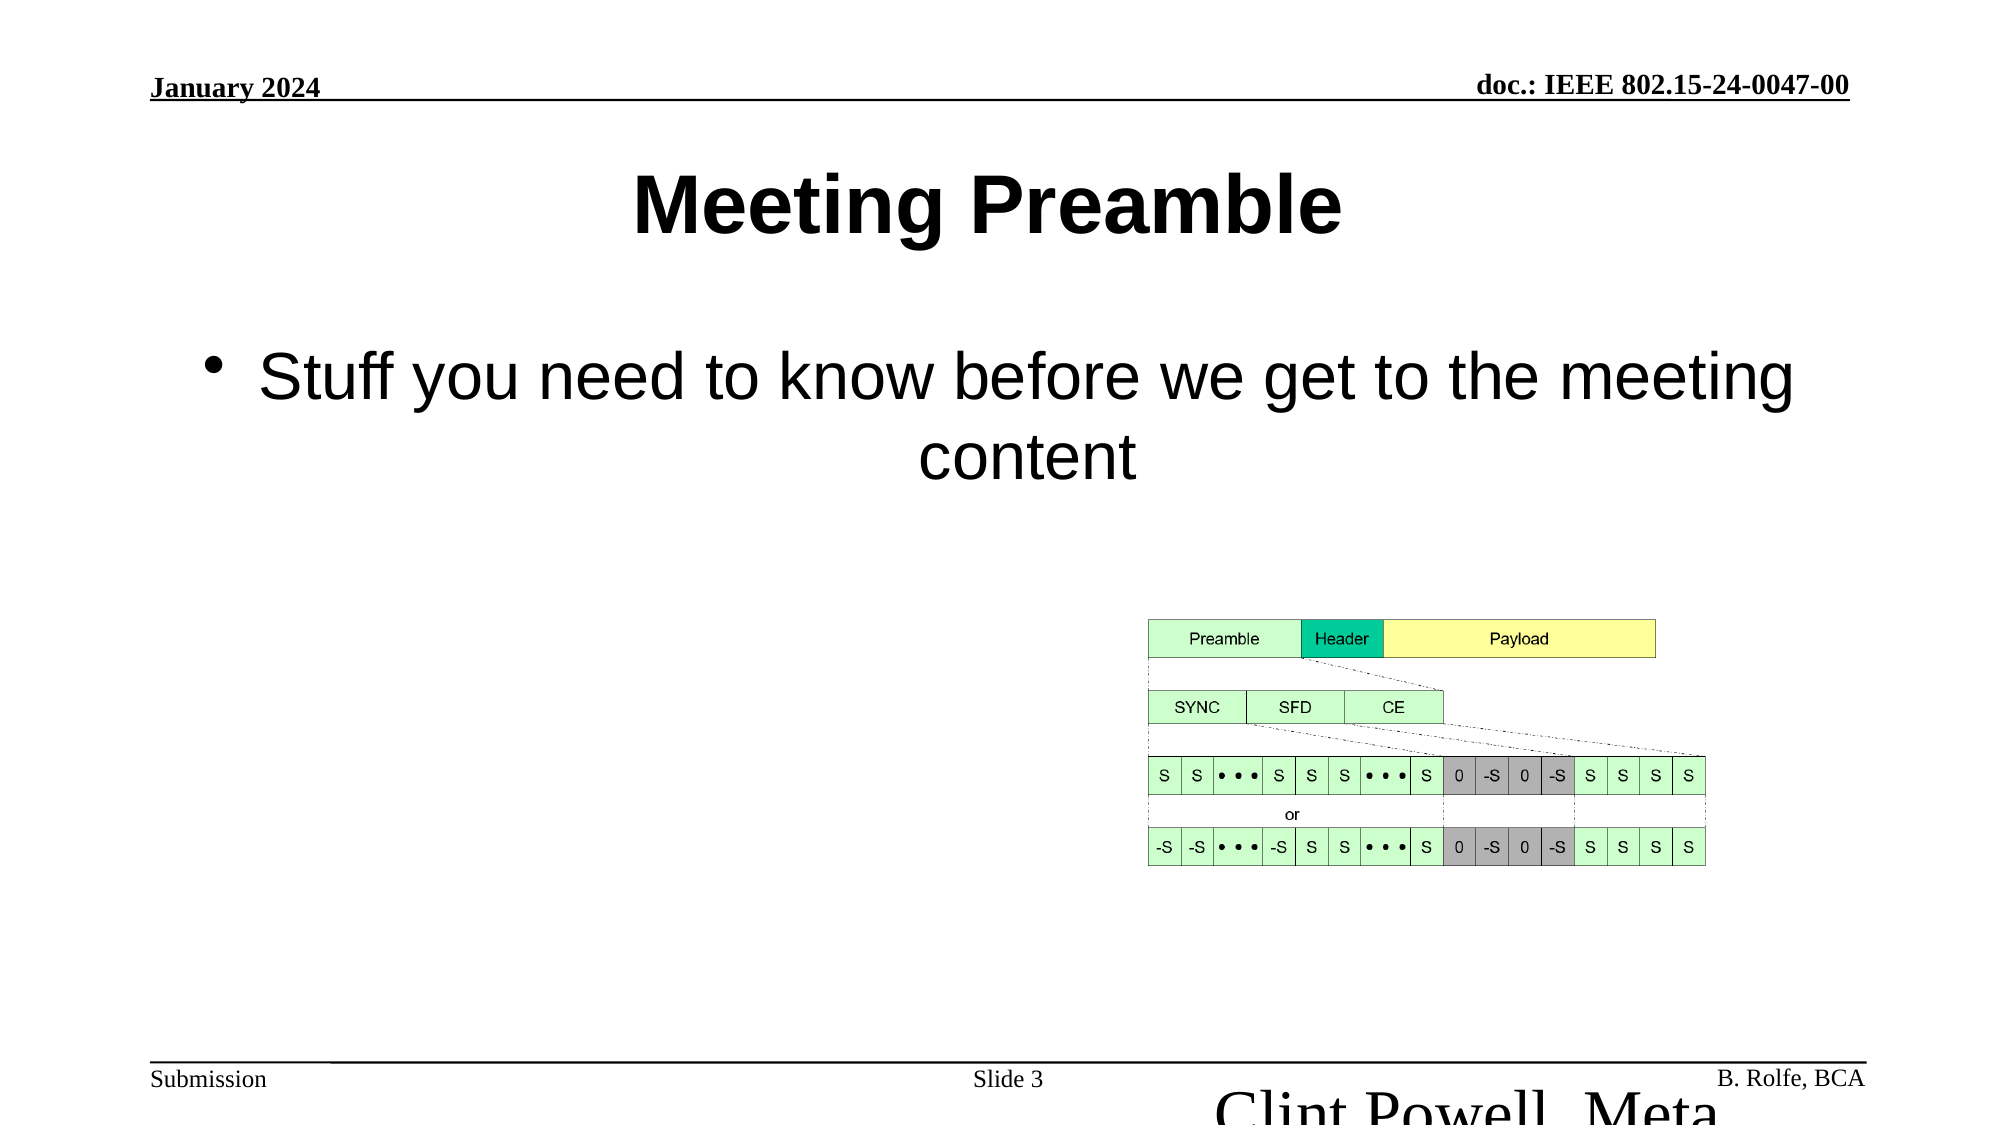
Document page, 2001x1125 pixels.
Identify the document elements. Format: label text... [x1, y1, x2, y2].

title Meeting Preamble [150, 112, 1850, 288]
footer Clint Powell, Meta Platforms [1200, 1062, 1884, 1093]
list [1099, 600, 1725, 888]
slide_number Slide 3 [964, 1062, 1053, 1093]
list Stuff you need to know before we get to the meeting content [150, 324, 1850, 575]
